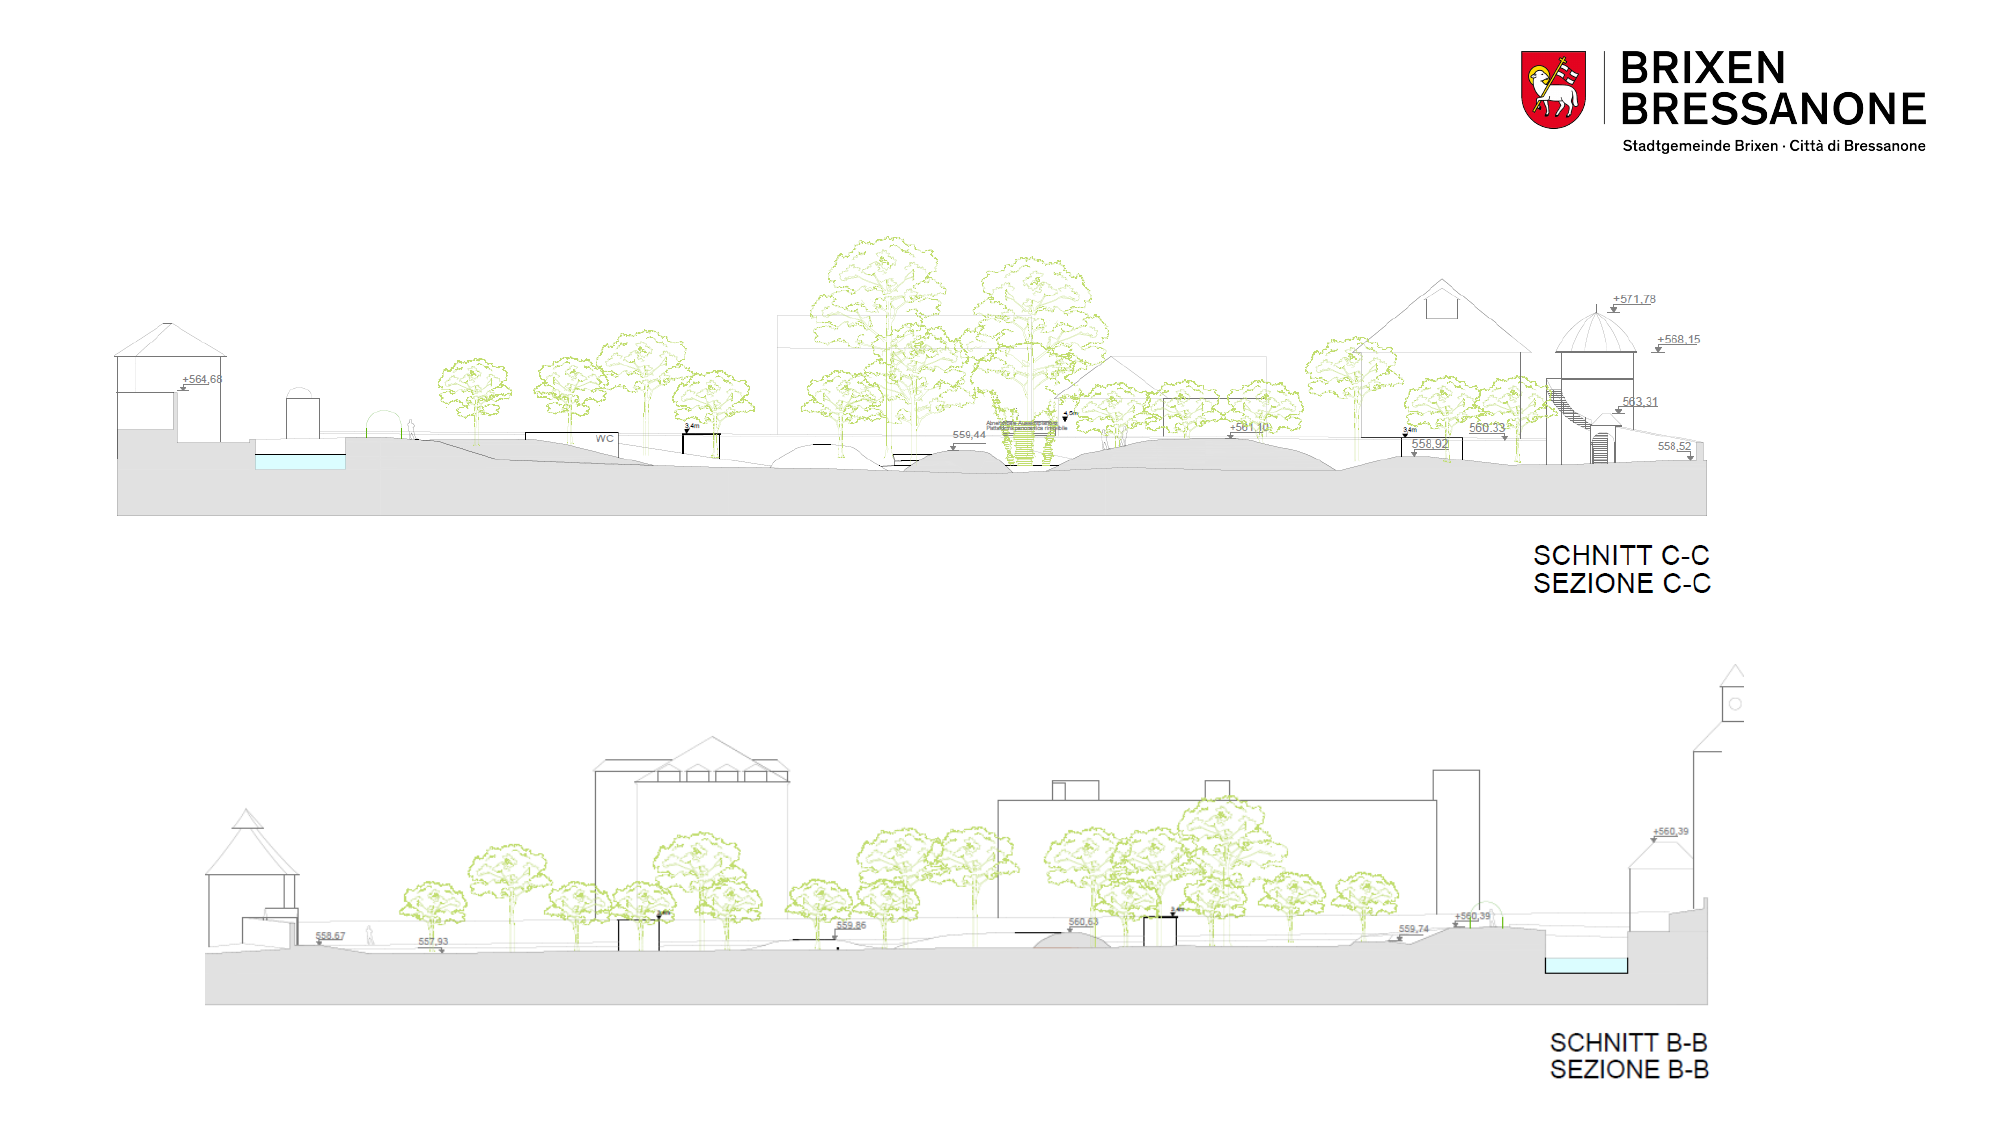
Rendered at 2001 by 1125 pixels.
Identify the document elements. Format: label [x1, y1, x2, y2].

picture [1521, 51, 1926, 154]
picture [205, 663, 1744, 1083]
picture [114, 225, 1716, 601]
